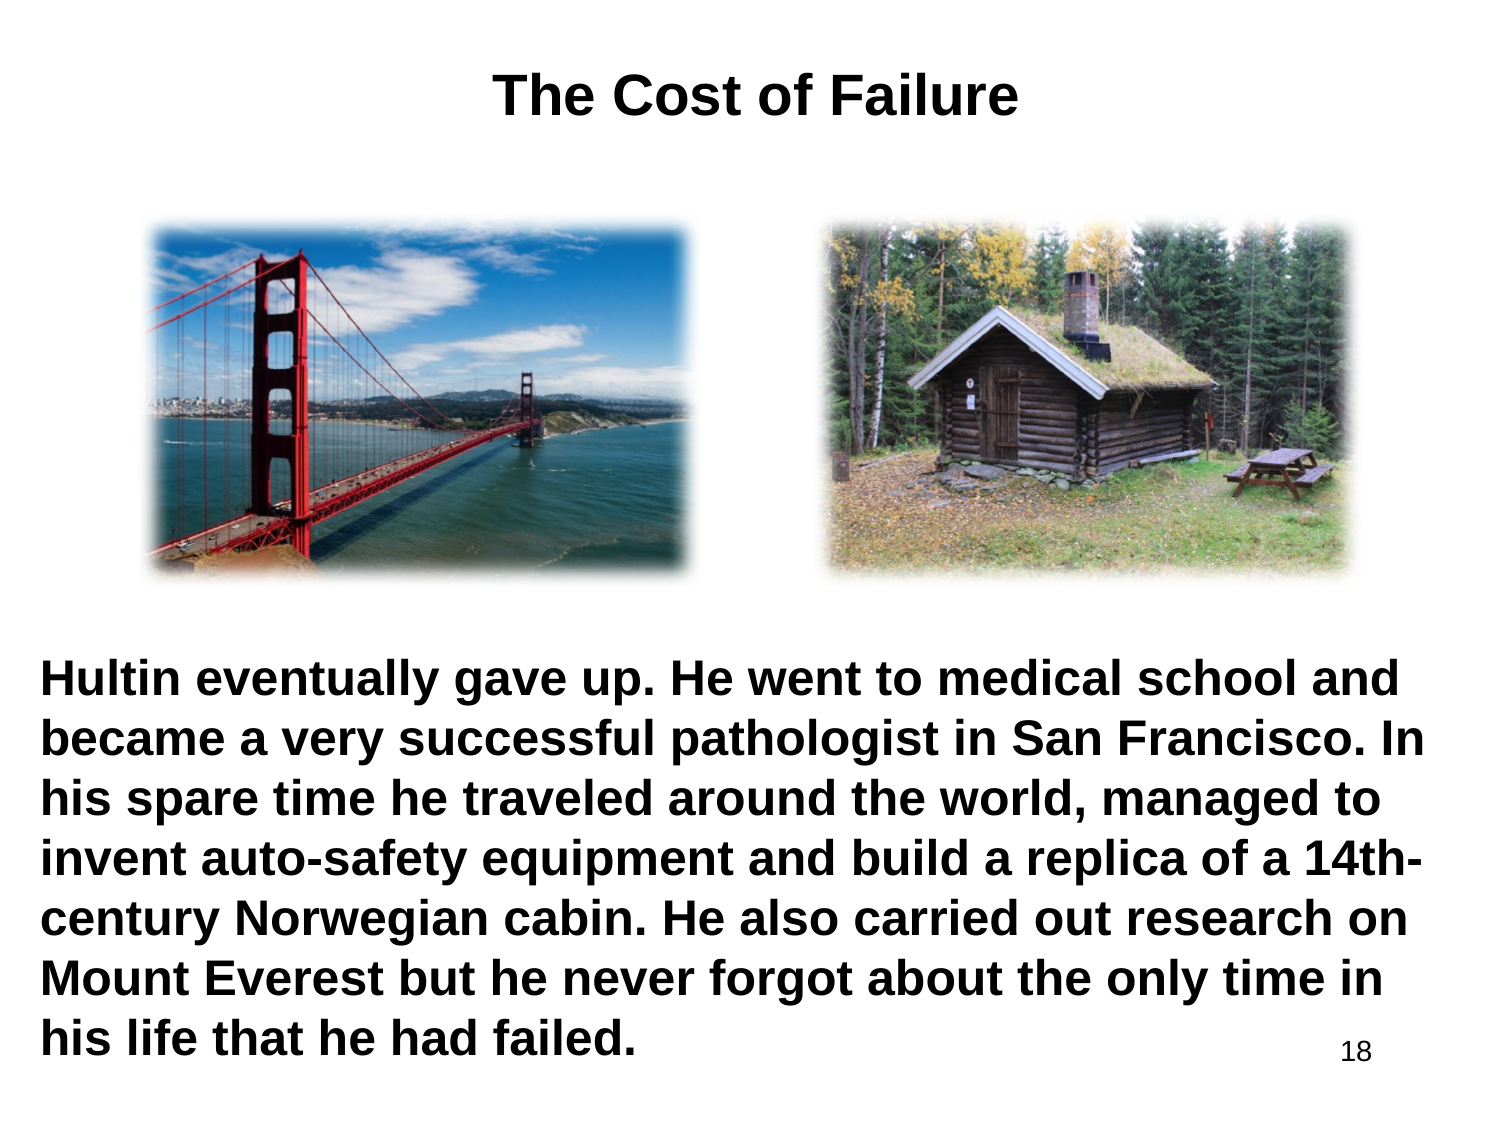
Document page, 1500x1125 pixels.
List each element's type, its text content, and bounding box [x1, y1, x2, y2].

picture [812, 212, 1363, 588]
text_box Hultin eventually gave up. He went to medical school and became a very successful pathologist in San Francisco. In his spare time he traveled around the world, managed to invent auto-safety equipment and build a replica of a 14th-century Norwegian cabin. He also carried out research on Mount Everest but he never forgot about the only time in his life that he had failed. [24, 637, 1470, 1125]
slide_number 18 [1074, 1025, 1388, 1100]
picture [137, 212, 703, 588]
text_box The Cost of Failure [477, 50, 1036, 135]
